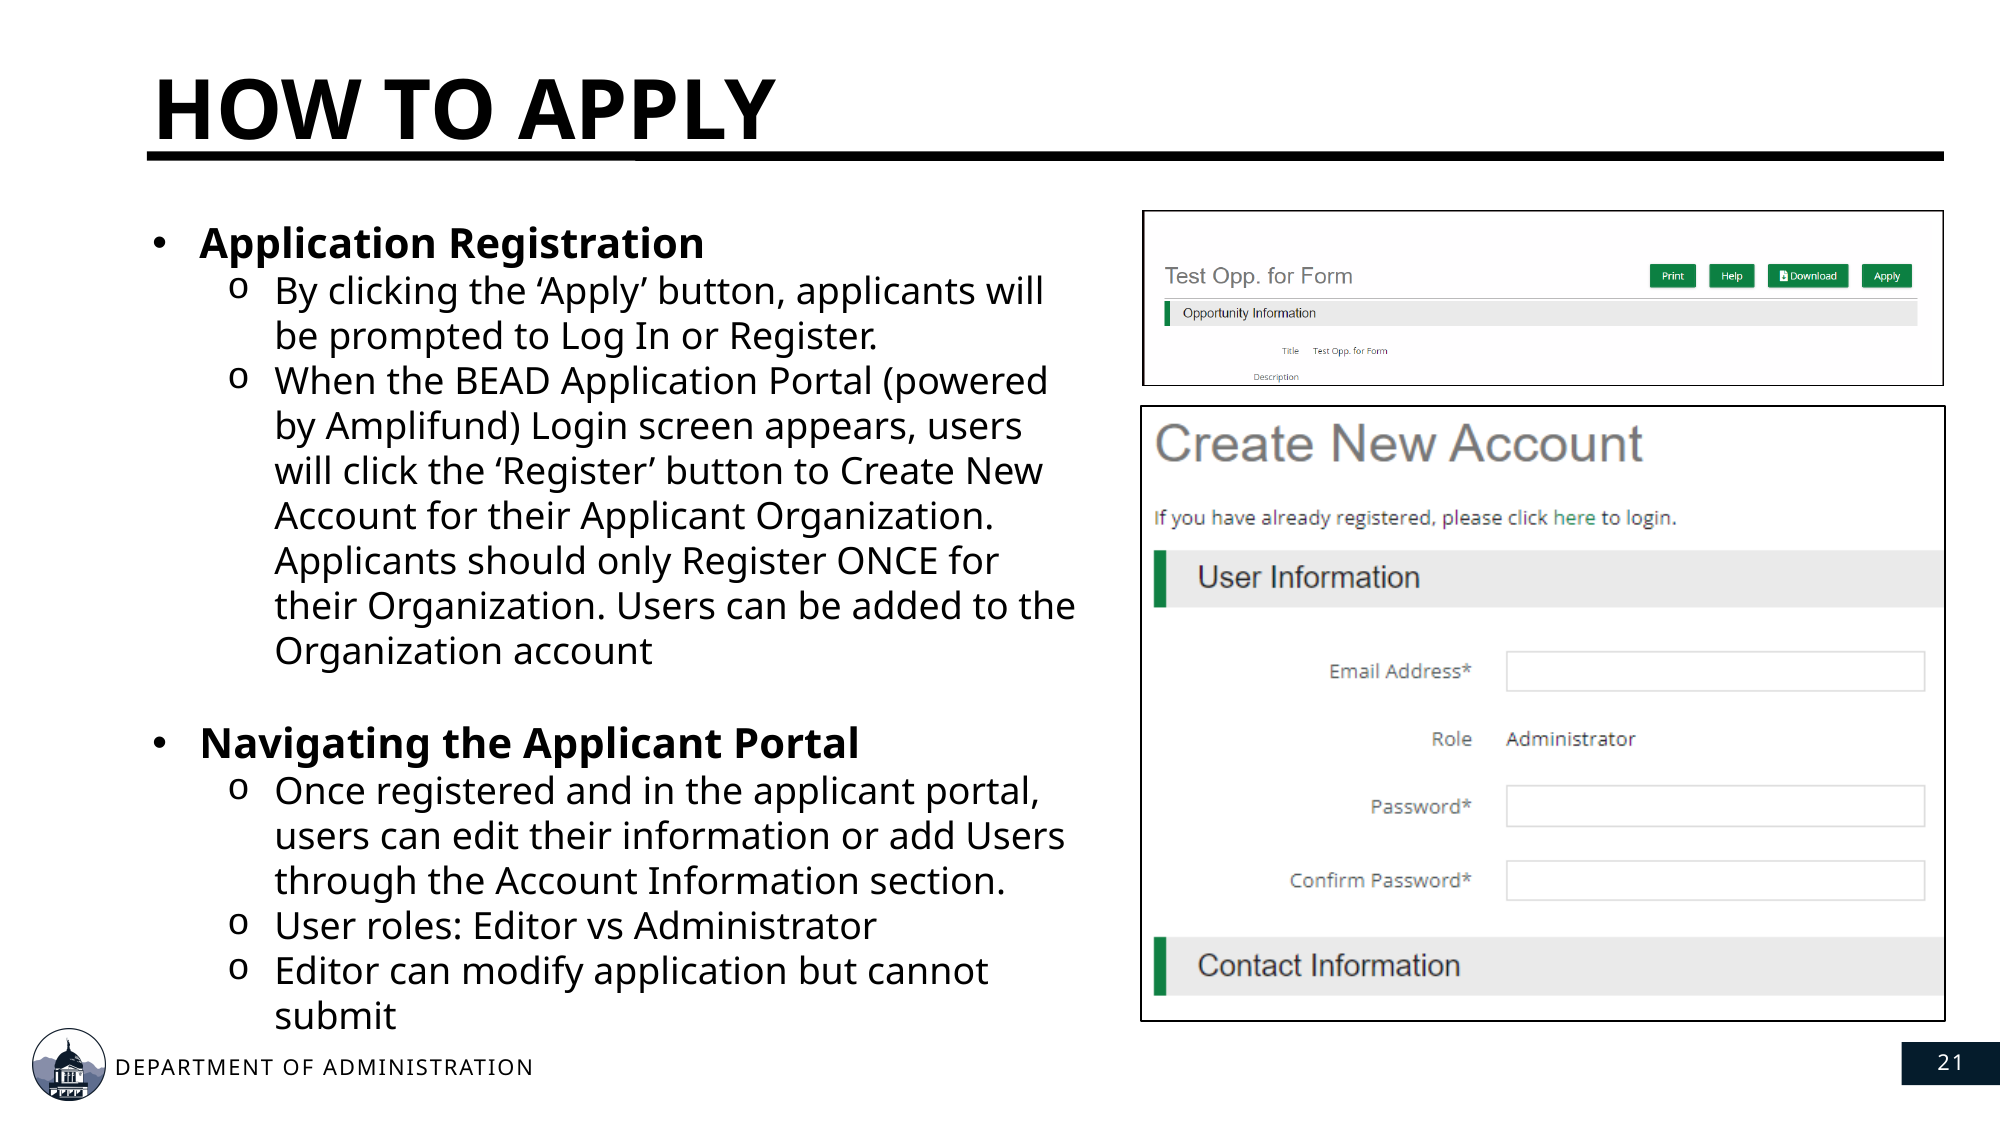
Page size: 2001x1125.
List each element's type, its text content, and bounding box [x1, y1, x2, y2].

picture [32, 1027, 106, 1102]
title HOW TO APPLY [137, 59, 1933, 196]
text_box Department of Administration [106, 1044, 1301, 1088]
picture [1142, 406, 1944, 1020]
text_box Application Registration By clicking the ‘Apply’ button, applicants will be prompted to Log In or Register. When the BEAD Application Portal (powered by Amplifund) Login screen appears, users will click the ‘Register’ button to Create New Account for their Applicant Organization. Applicants should only Register ONCE for their Organization. Users can be added to the Organization account Navigating the Applicant Portal Once registered and in the applicant portal, users can edit their information or add Users through the Account Information section. User roles: Editor vs Administrator Editor can modify application but cannot submit [137, 209, 1106, 1044]
picture [1142, 209, 1944, 386]
text_box 21 [1901, 1042, 2000, 1086]
